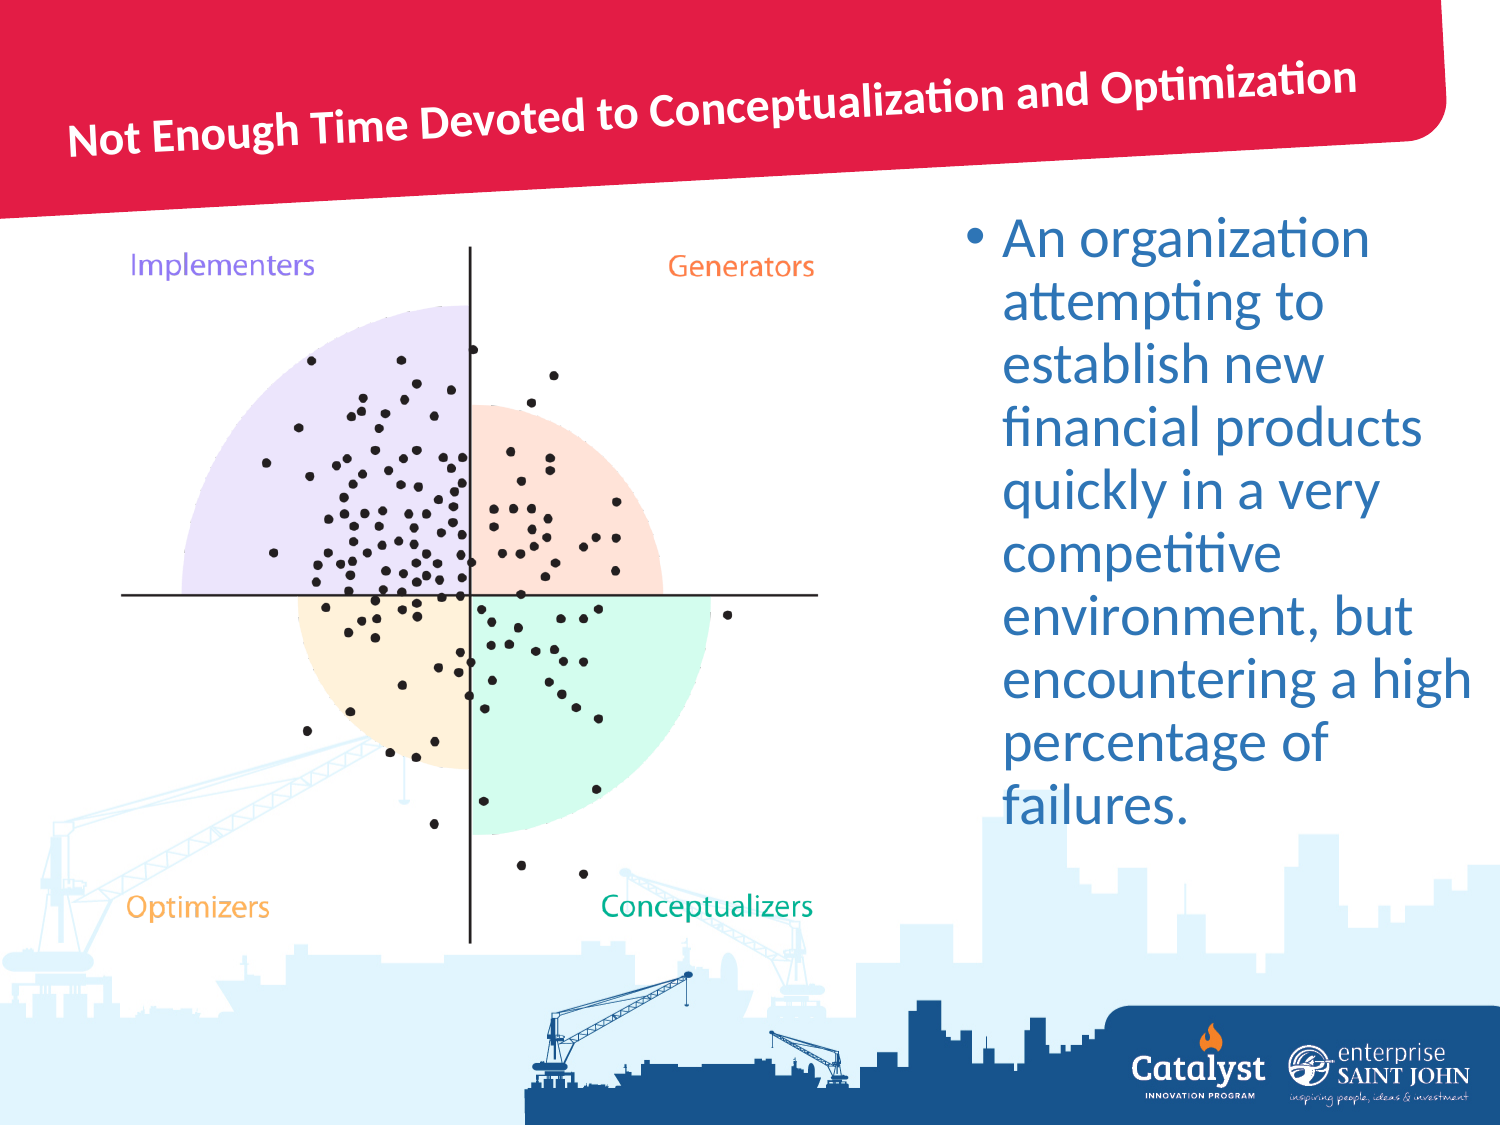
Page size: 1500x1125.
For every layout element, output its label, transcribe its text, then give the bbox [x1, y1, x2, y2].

title Not Enough Time Devoted to Conceptualization and Optimization [49, 13, 1399, 201]
picture [0, 0, 1500, 1125]
list An organization attempting to establish new financial products quickly in a very competitive environment, but encountering a high percentage of failures. [950, 200, 1500, 886]
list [87, 224, 855, 974]
